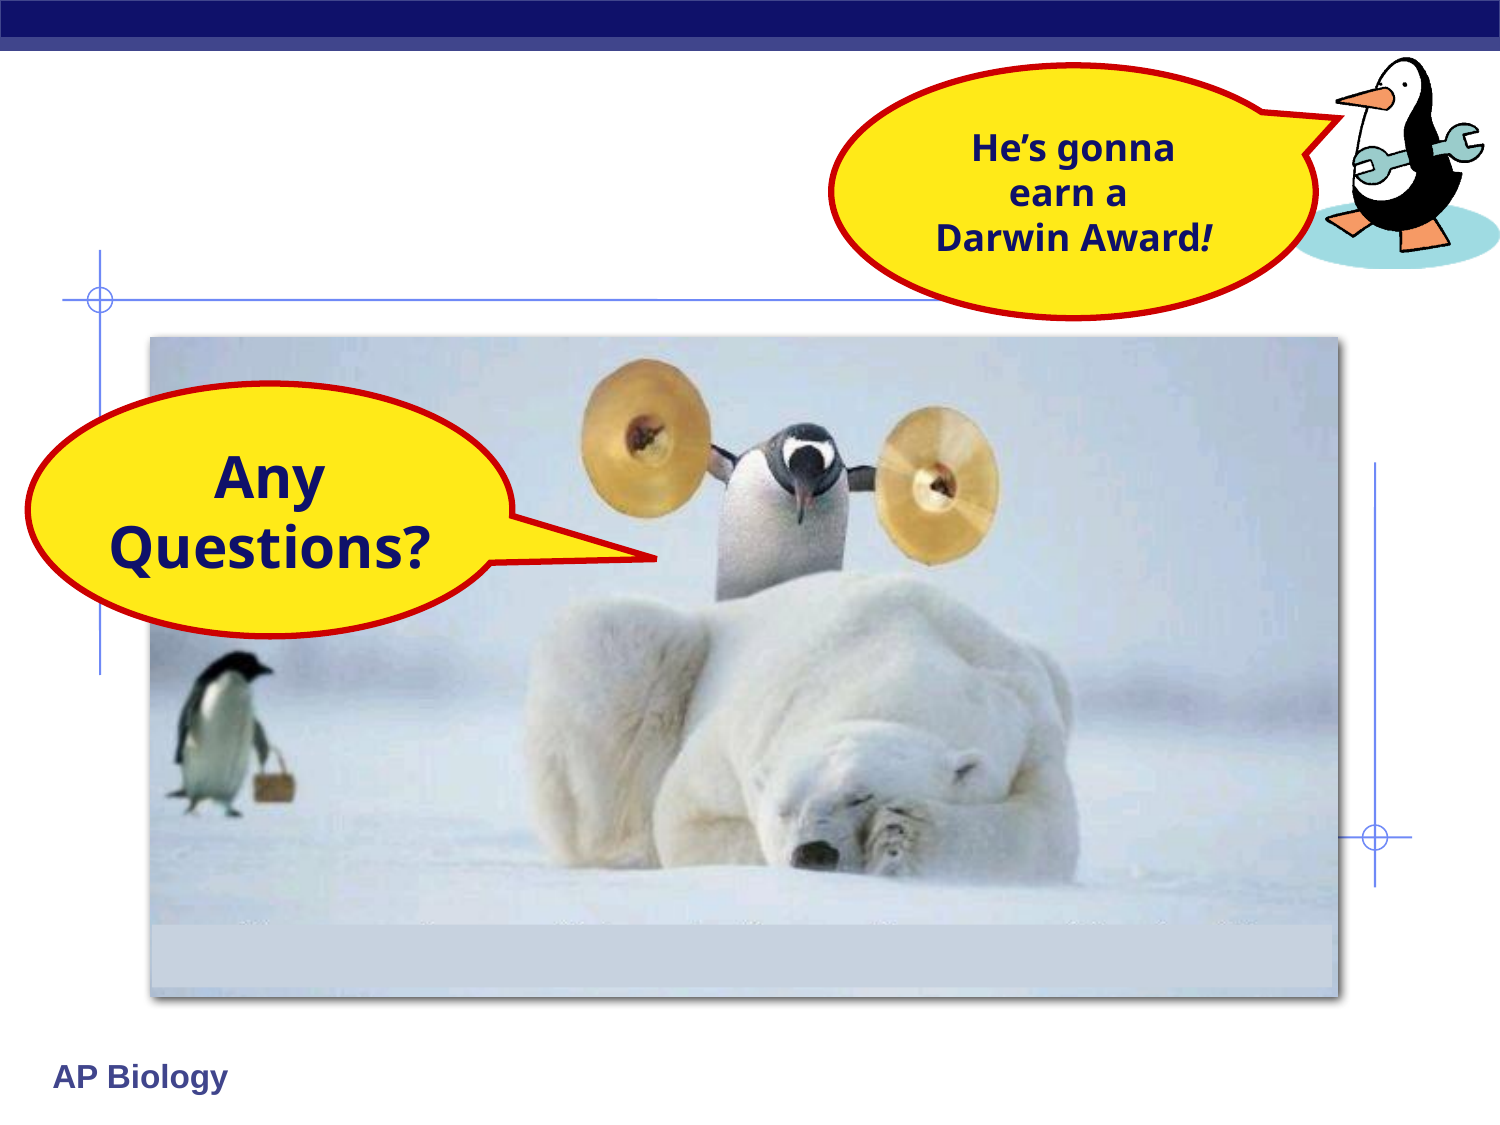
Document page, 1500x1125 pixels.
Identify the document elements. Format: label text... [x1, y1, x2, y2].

text_box He’s gonna earn a Darwin Award! [831, 65, 1285, 319]
text_box Any Questions? [27, 401, 144, 618]
picture [149, 337, 1338, 998]
picture [1290, 56, 1500, 270]
